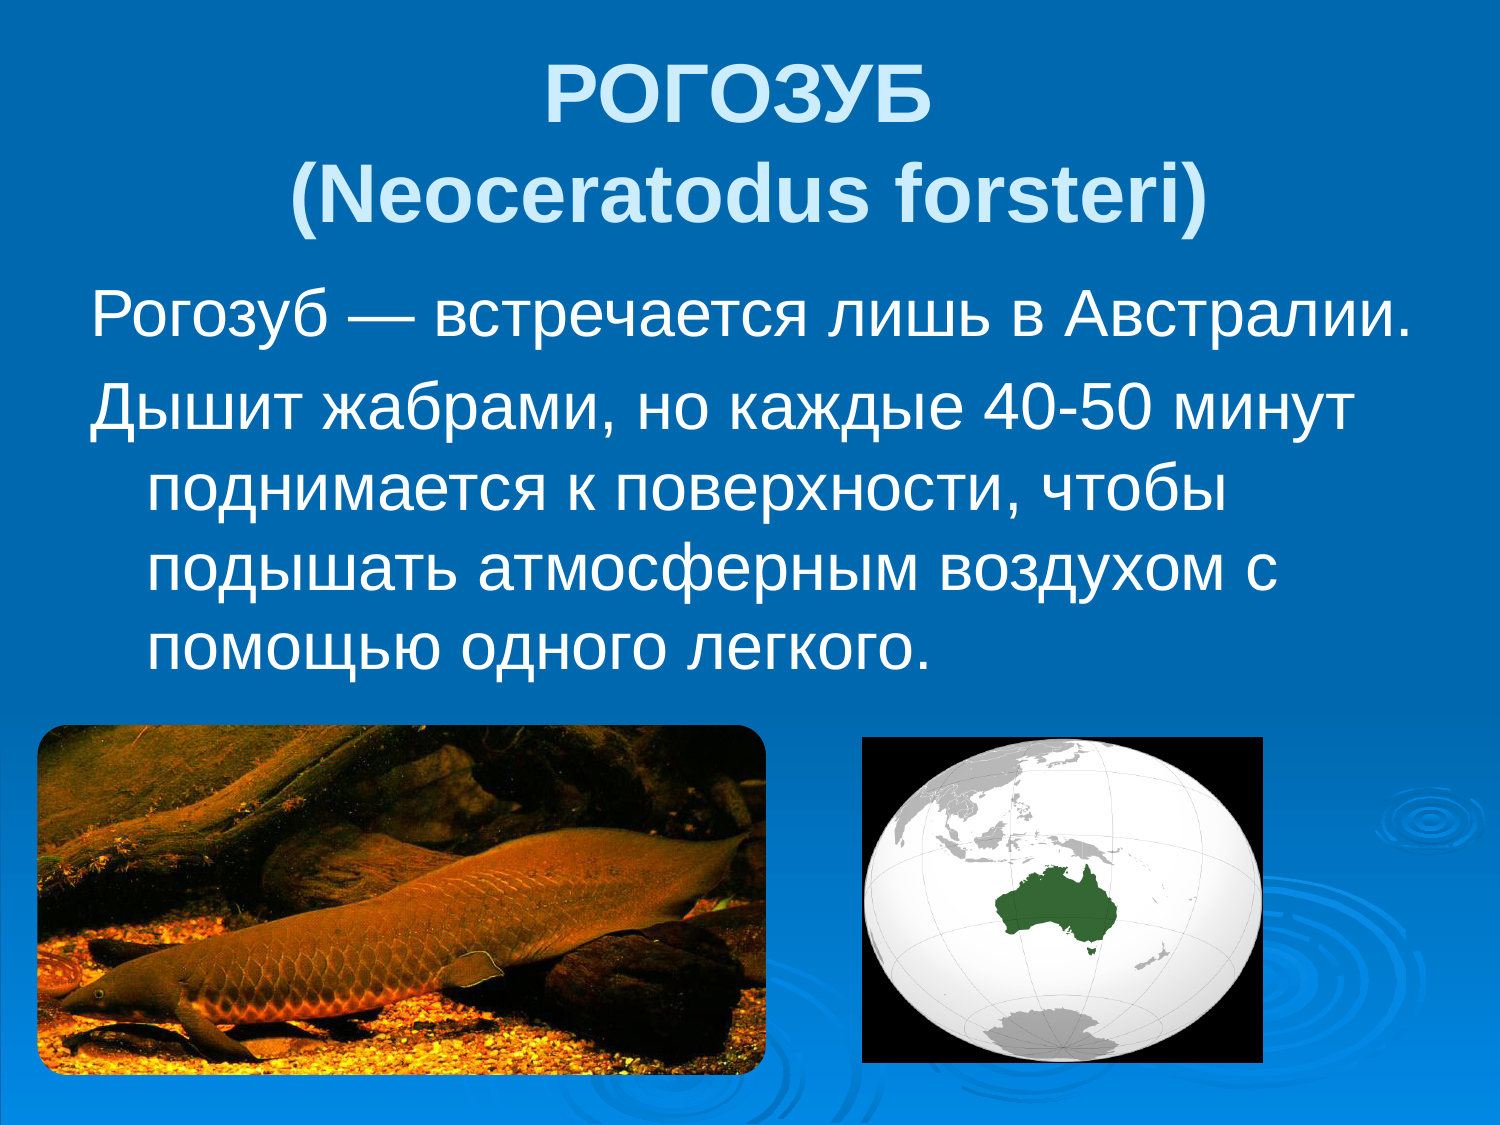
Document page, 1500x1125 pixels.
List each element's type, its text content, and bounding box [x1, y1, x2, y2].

picture [862, 737, 1263, 1063]
picture [37, 724, 767, 1076]
list Рогозуб — встречается лишь в Австралии. Дышит жабрами, но каждые 40-50 минут поднимается к поверхности, чтобы подышать атмосферным воздухом с помощью одного легкого. [74, 262, 1451, 1006]
title РОГОЗУБ (Neoceratodus forsteri) [74, 45, 1426, 233]
